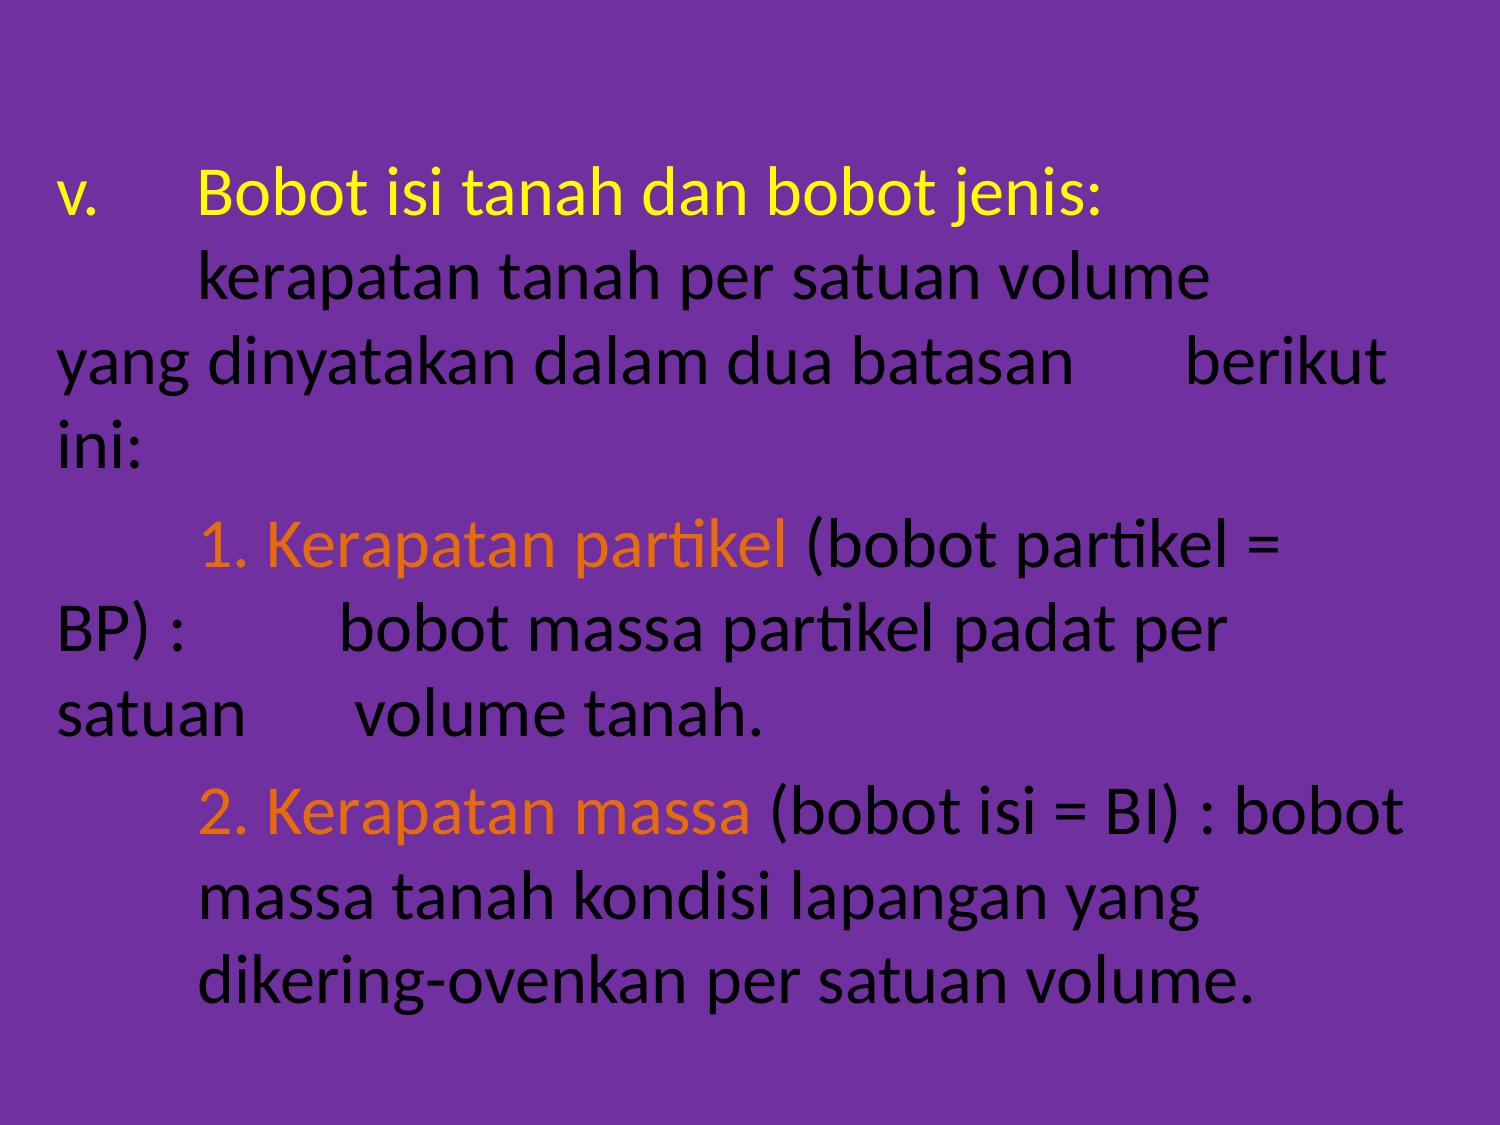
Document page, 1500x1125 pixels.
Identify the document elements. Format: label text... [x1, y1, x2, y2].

list v. Bobot isi tanah dan bobot jenis: kerapatan tanah per satuan volume yang dinyatakan dalam dua batasan berikut ini: 1. Kerapatan partikel (bobot partikel = BP) : bobot massa partikel padat per satuan volume tanah. 2. Kerapatan massa (bobot isi = BI) : bobot massa tanah kondisi lapangan yang dikering-ovenkan per satuan volume. [41, 137, 1436, 1047]
